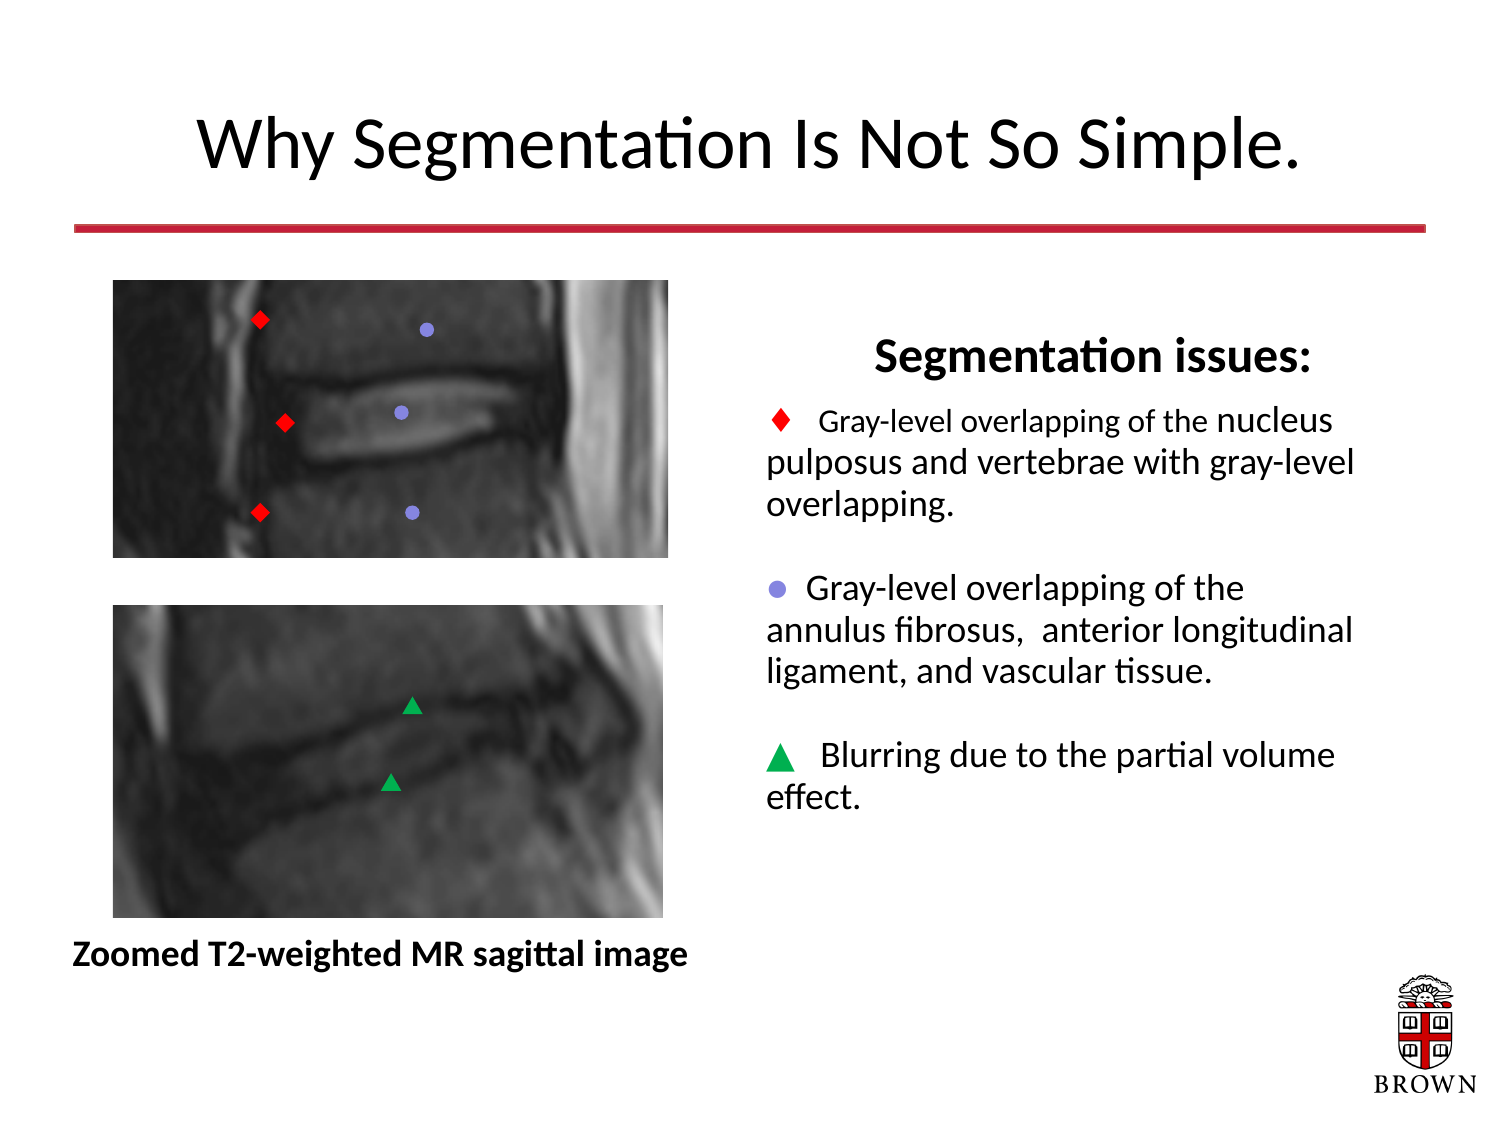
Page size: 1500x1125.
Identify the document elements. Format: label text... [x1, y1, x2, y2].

text_box [74, 224, 1425, 233]
text_box ♦ Gray-level overlapping of the nucleus pulposus and vertebrae with gray-level overlapping. ● Gray-level overlapping of the annulus fibrosus, anterior longitudinal ligament, and vascular tissue. ▲ Blurring due to the partial volume effect. [751, 392, 1414, 909]
picture [1373, 974, 1476, 1093]
list Segmentation issues: [761, 284, 1425, 390]
list Zoomed T2-weighted MR sagittal image [49, 876, 713, 982]
title Why Segmentation Is Not So Simple. [75, 45, 1425, 224]
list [112, 280, 669, 558]
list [112, 605, 664, 919]
